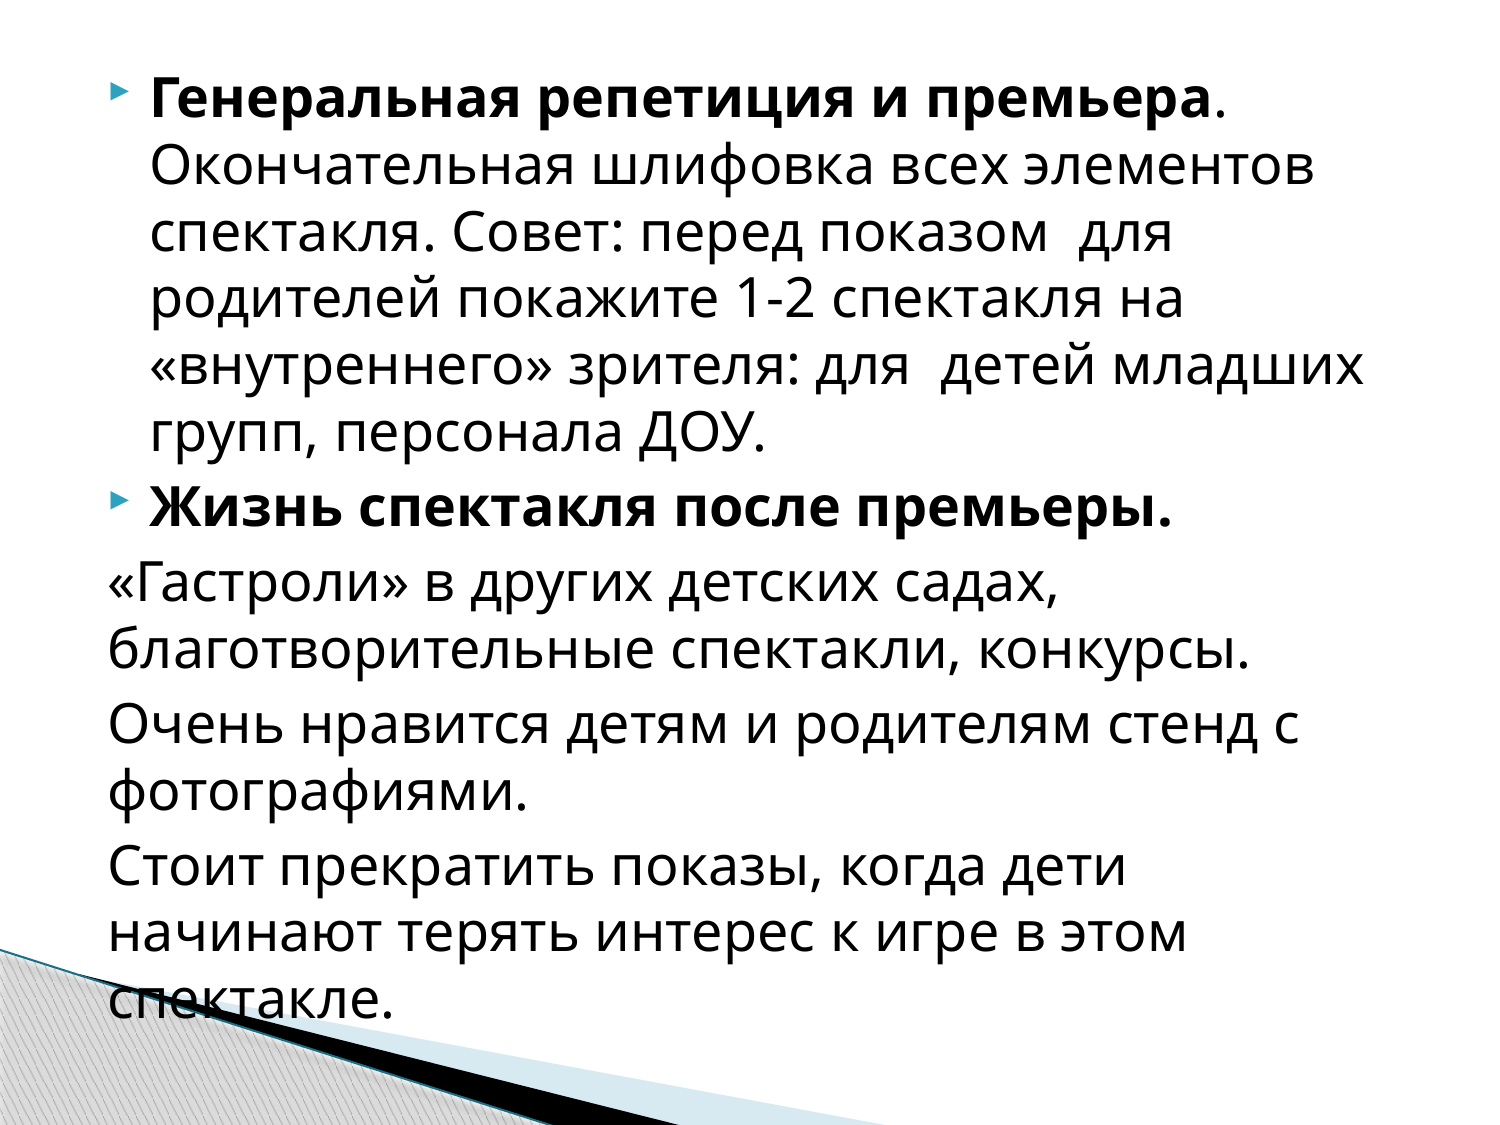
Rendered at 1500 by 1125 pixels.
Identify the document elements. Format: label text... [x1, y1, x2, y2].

list Генеральная репетиция и премьера. Окончательная шлифовка всех элементов спектакля. Совет: перед показом для родителей покажите 1-2 спектакля на «внутреннего» зрителя: для детей младших групп, персонала ДОУ. Жизнь спектакля после премьеры. «Гастроли» в других детских садах, благотворительные спектакли, конкурсы. Очень нравится детям и родителям стенд с фотографиями. Стоит прекратить показы, когда дети начинают терять интерес к игре в этом спектакле. [75, 54, 1425, 1047]
